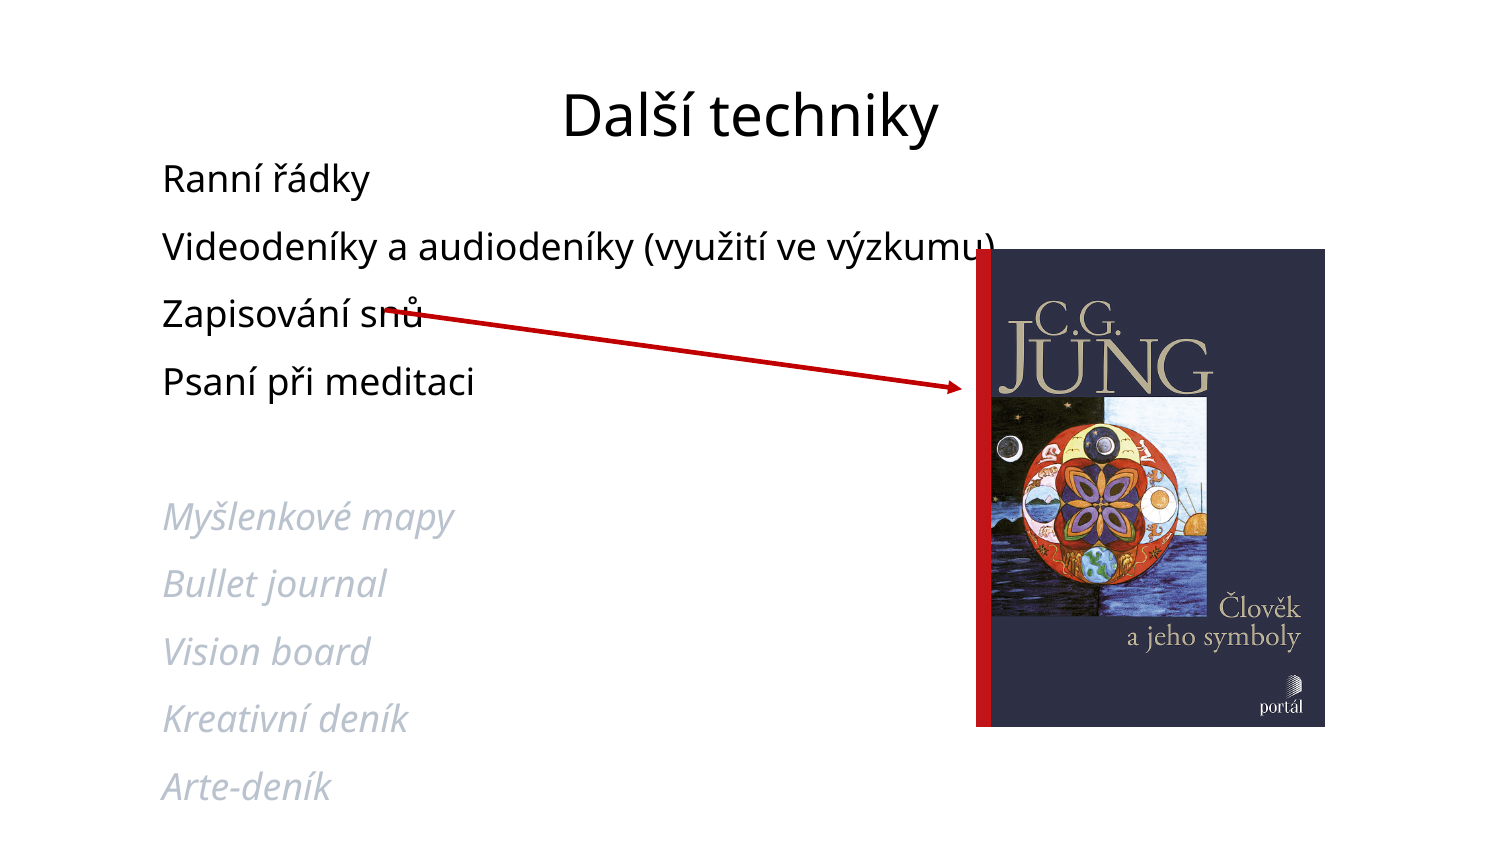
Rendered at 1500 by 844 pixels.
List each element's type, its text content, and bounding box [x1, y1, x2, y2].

picture [976, 249, 1326, 727]
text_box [384, 309, 963, 390]
text_box Ranní řádky Videodeníky a audiodeníky (využití ve výzkumu) Zapisování snů Psaní při meditaci Myšlenkové mapy Bullet journal Vision board Kreativní deník Arte-deník [147, 117, 1411, 749]
title Další techniky [118, 63, 1382, 158]
